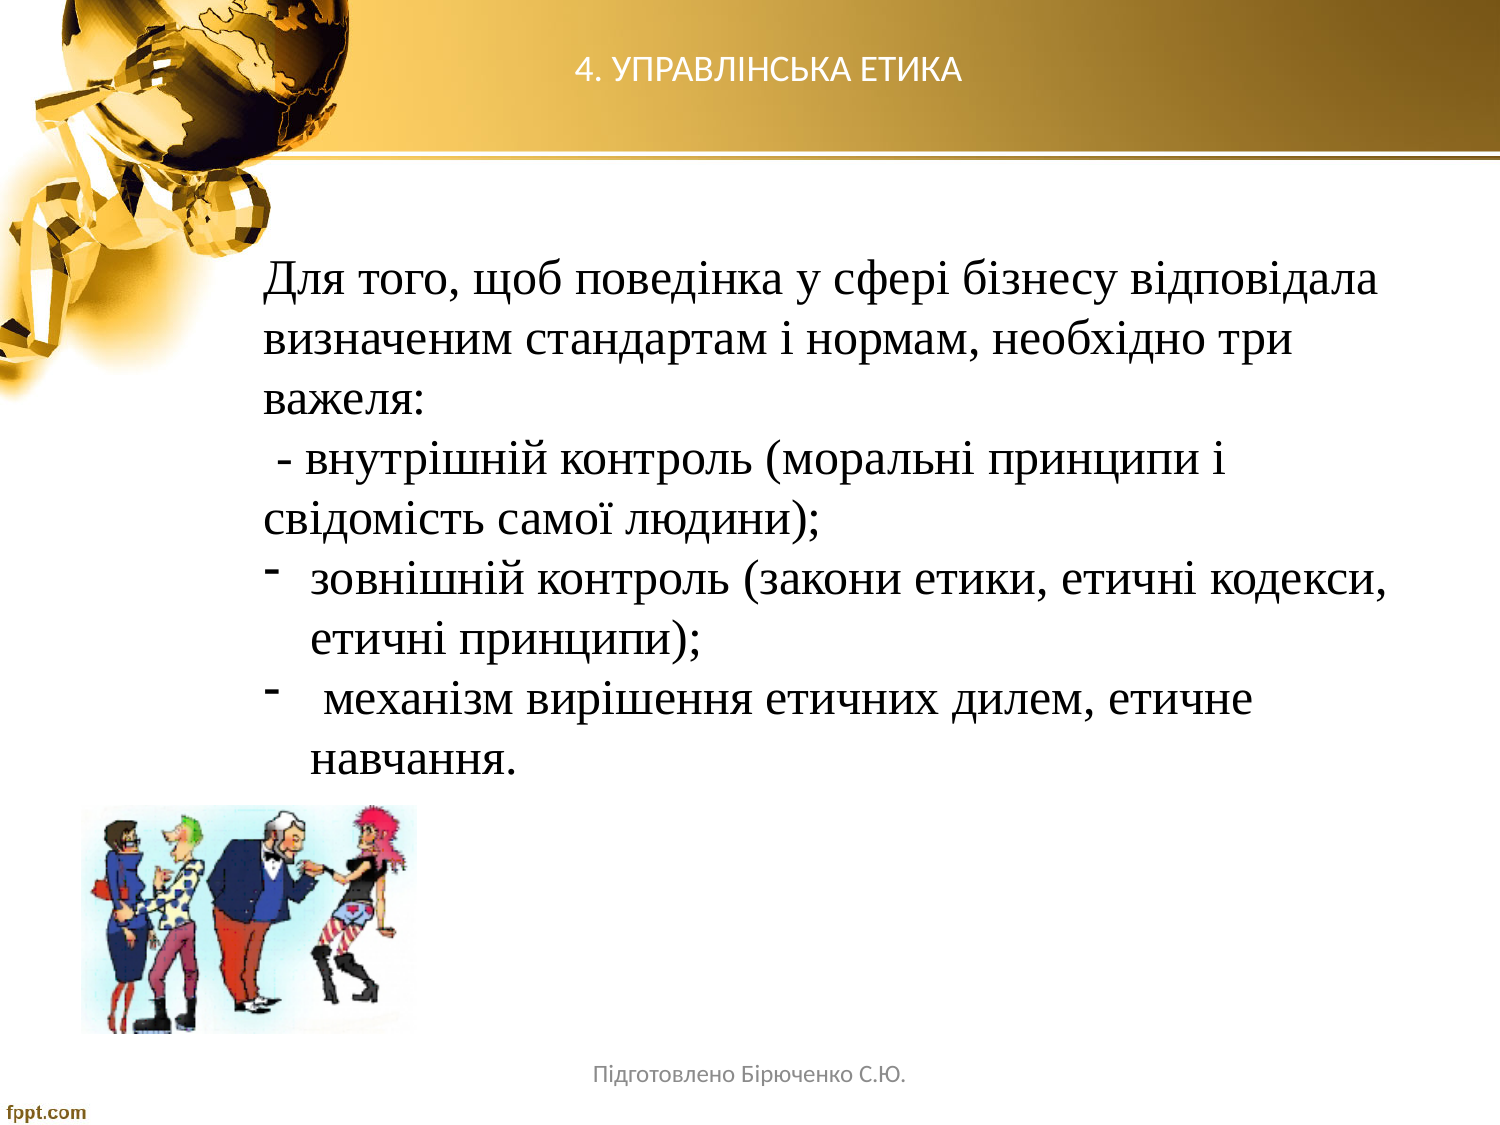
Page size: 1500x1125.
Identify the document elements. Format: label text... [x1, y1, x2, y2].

picture [0, 0, 1500, 1125]
footer Підготовлено Бірюченко С.Ю. [512, 1042, 988, 1103]
text_box 4. УПРАВЛІНСЬКА ЕТИКА [559, 36, 978, 97]
text_box Для того, щоб поведінка у сфері бізнесу відповідала визначеним стандартам і нормам, необхідно три важеля: - внутрішній контроль (моральні принципи і свідомість самої людини); зовнішній контроль (закони етики, етичні кодекси, етичні принципи); механізм вирішення етичних дилем, етичне навчання. [248, 236, 1452, 792]
